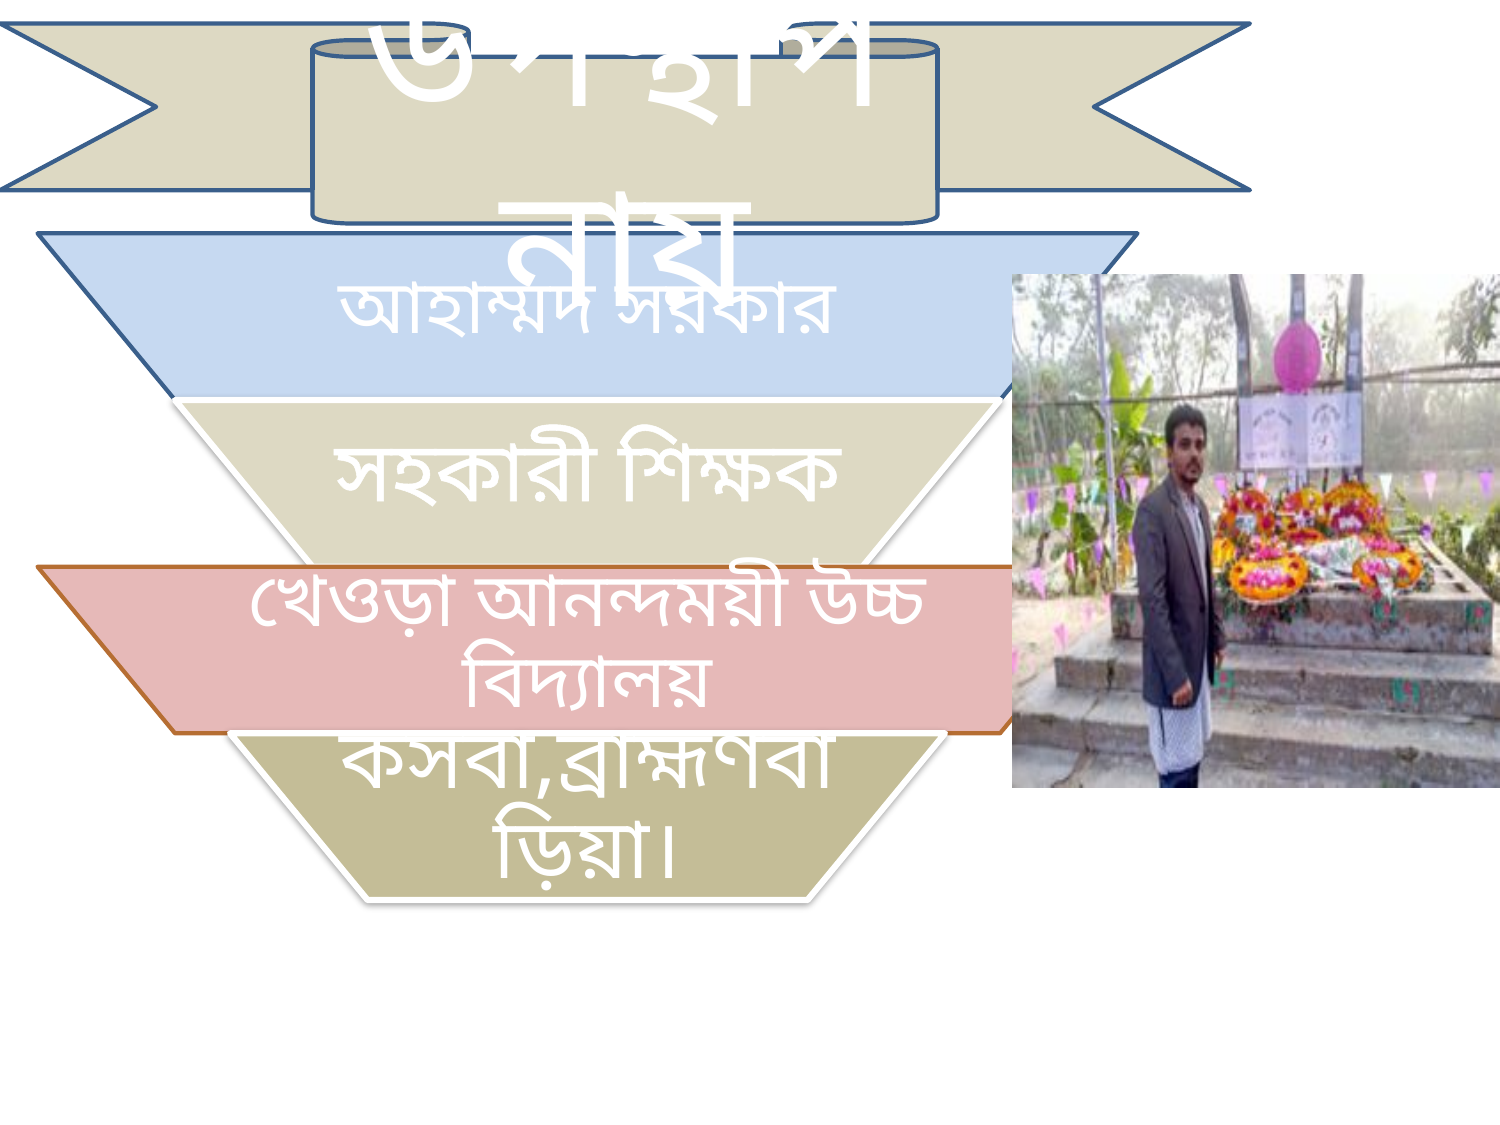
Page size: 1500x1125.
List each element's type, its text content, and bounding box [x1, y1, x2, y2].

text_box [37, 233, 1138, 901]
text_box উপস্থাপনায় [0, 21, 1253, 226]
picture [1012, 274, 1500, 788]
